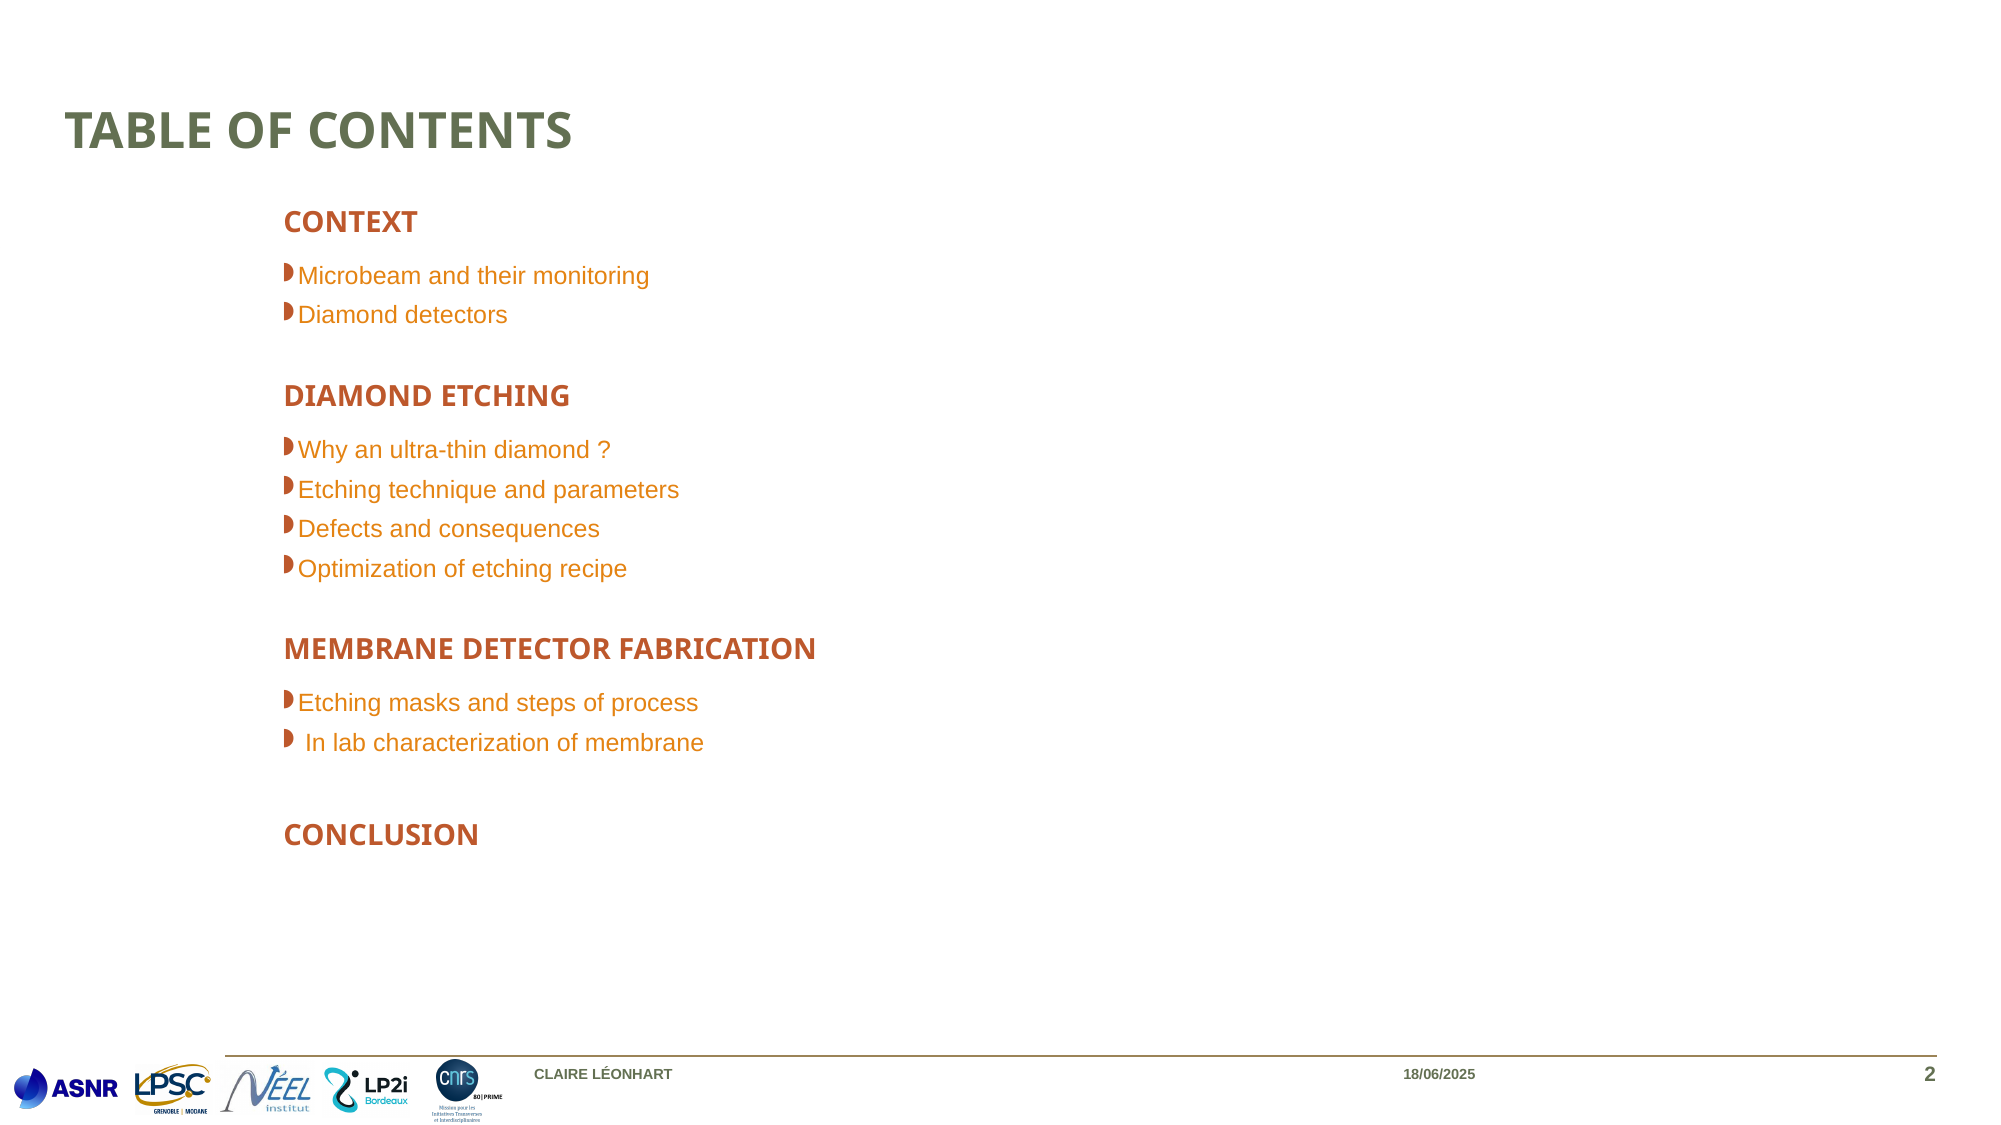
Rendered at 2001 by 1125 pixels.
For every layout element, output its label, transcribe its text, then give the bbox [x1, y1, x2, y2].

title Table of contents [49, 20, 1951, 167]
picture [322, 1062, 410, 1118]
footer Claire Léonhart [519, 1055, 1359, 1092]
picture [215, 1060, 315, 1115]
picture [427, 1059, 508, 1125]
list Context Microbeam and their monitoring Diamond detectors Diamond etching Why an ultra-thin diamond ? Etching technique and parameters Defects and consequences Optimization of etching recipe Membrane detector fabrication Etching masks and steps of process In lab characterization of membrane Conclusion [268, 195, 1880, 1026]
slide_number 2 [1848, 1055, 1951, 1092]
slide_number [1388, 1055, 1839, 1092]
picture [0, 1051, 213, 1125]
